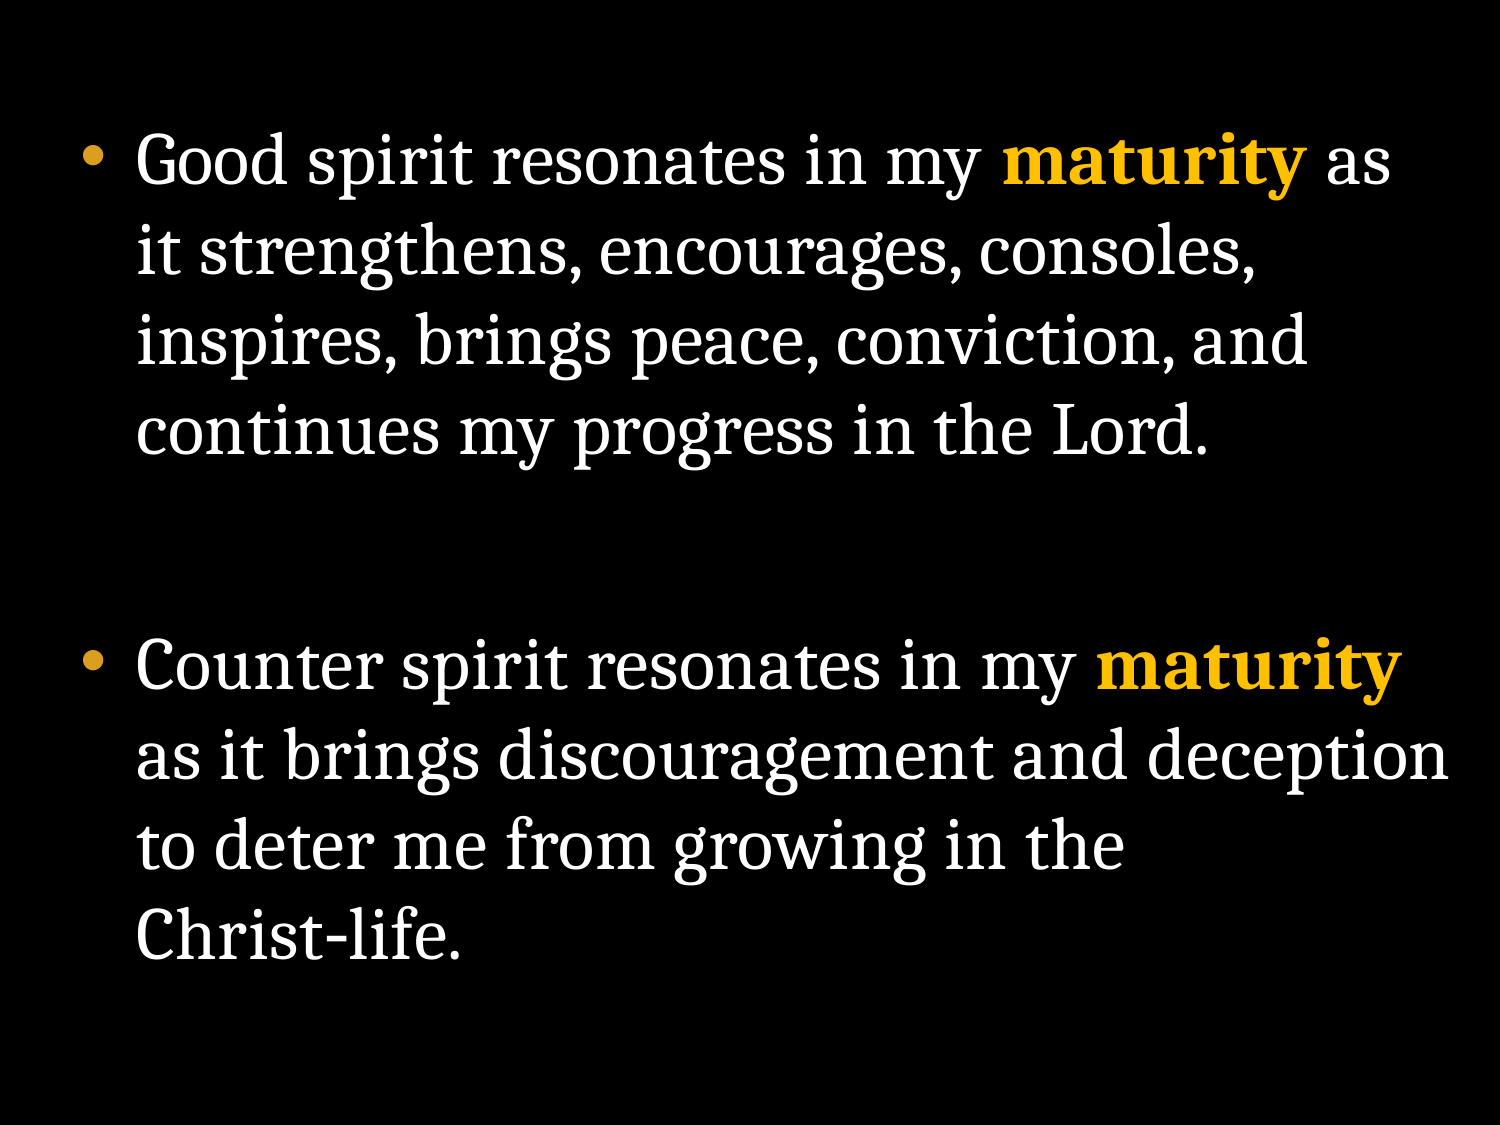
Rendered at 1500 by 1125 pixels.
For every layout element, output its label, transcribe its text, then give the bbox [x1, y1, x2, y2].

list Good spirit resonates in my maturity as it strengthens, encourages, consoles, inspires, brings peace, conviction, and continues my progress in the Lord. Counter spirit resonates in my maturity as it brings discouragement and deception to deter me from growing in the Christ‑life. [64, 101, 1471, 1059]
